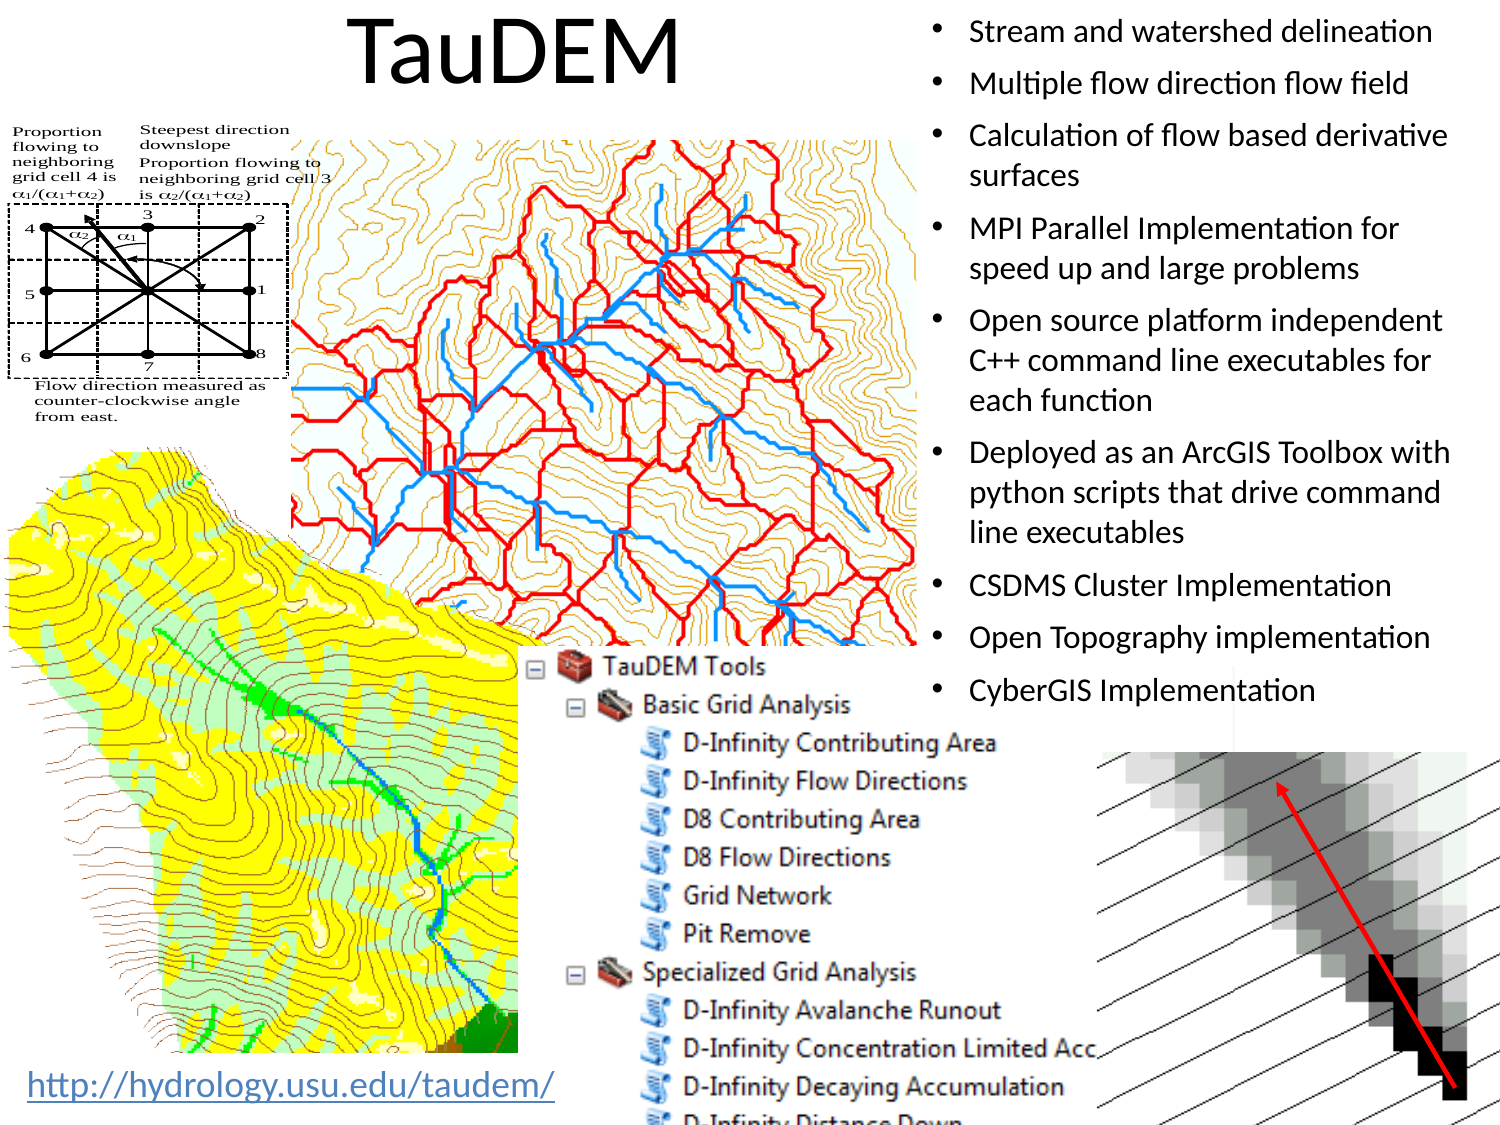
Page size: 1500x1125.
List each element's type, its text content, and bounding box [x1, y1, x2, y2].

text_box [291, 140, 1005, 645]
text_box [0, 117, 363, 431]
title TauDEM [0, 0, 1053, 107]
text_box Stream and watershed delineation Multiple flow direction flow field Calculation of flow based derivative surfaces MPI Parallel Implementation for speed up and large problems Open source platform independent C++ command line executables for each function Deployed as an ArcGIS Toolbox with python scripts that drive command line executables CSDMS Cluster Implementation Open Topography implementation CyberGIS Implementation [916, 1, 1500, 666]
picture [0, 442, 1235, 1125]
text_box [1096, 752, 1500, 1125]
